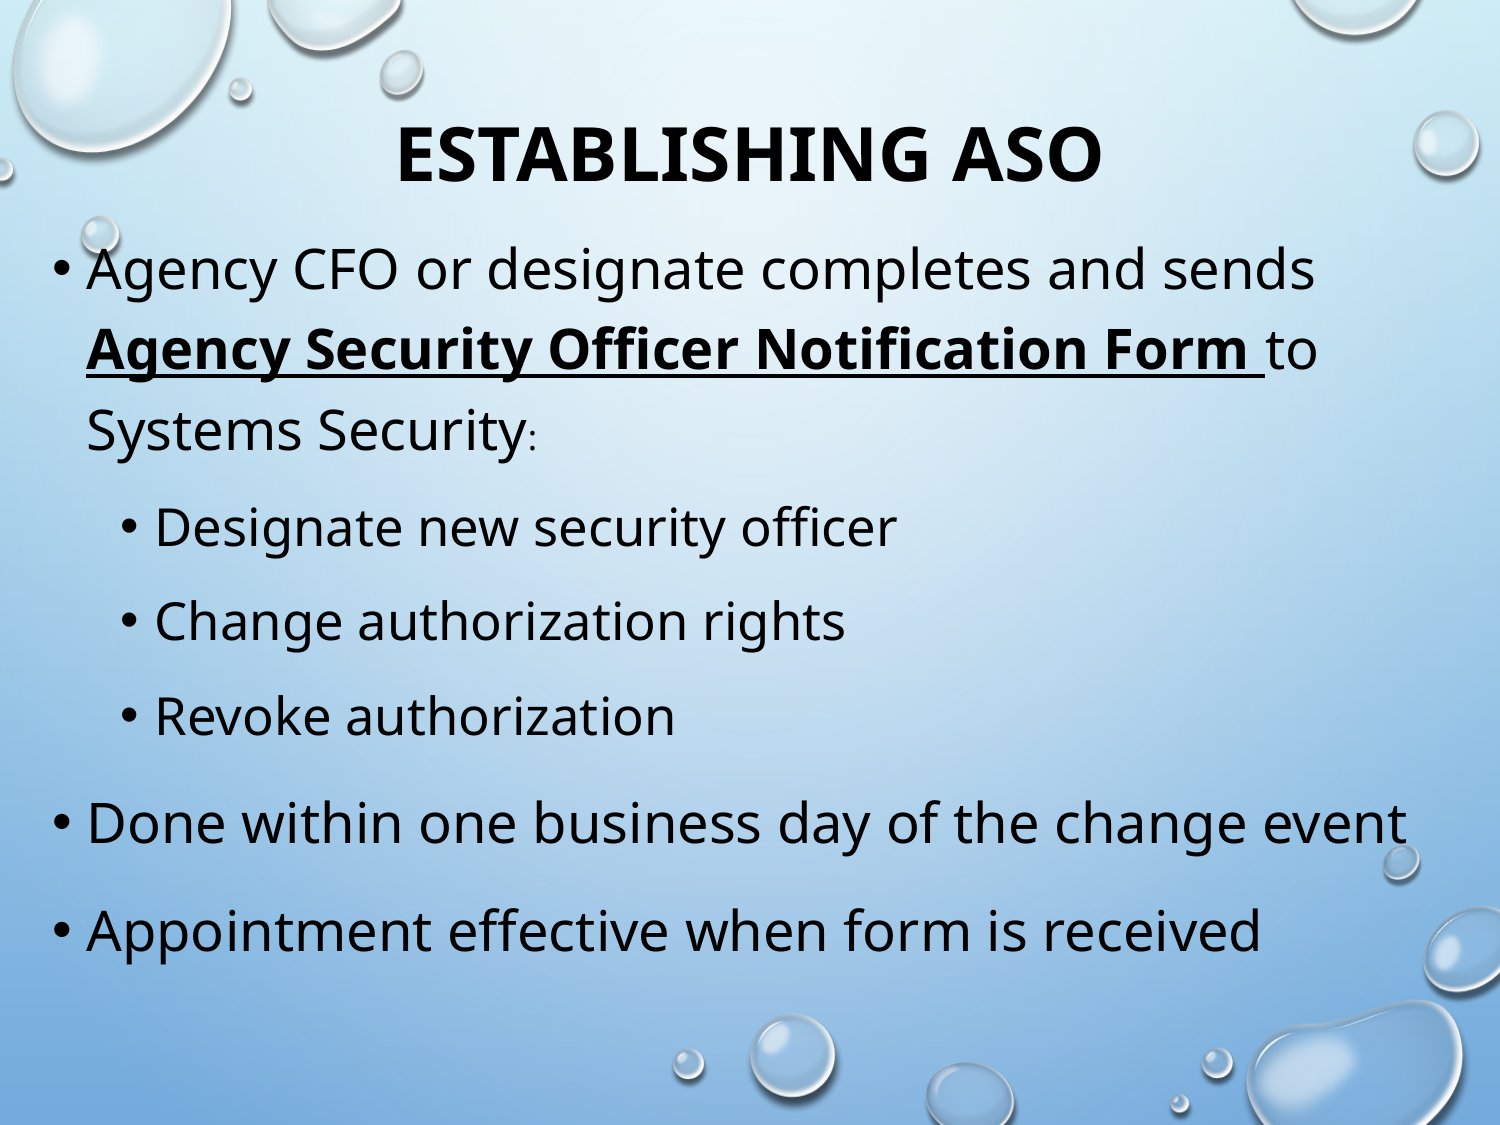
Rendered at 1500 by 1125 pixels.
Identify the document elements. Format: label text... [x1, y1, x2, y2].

title Establishing ASO [112, 101, 1388, 212]
list Agency CFO or designate completes and sends Agency Security Officer Notification Form to Systems Security: Designate new security officer Change authorization rights Revoke authorization Done within one business day of the change event Appointment effective when form is received [37, 212, 1425, 1050]
picture [0, 0, 1500, 1125]
